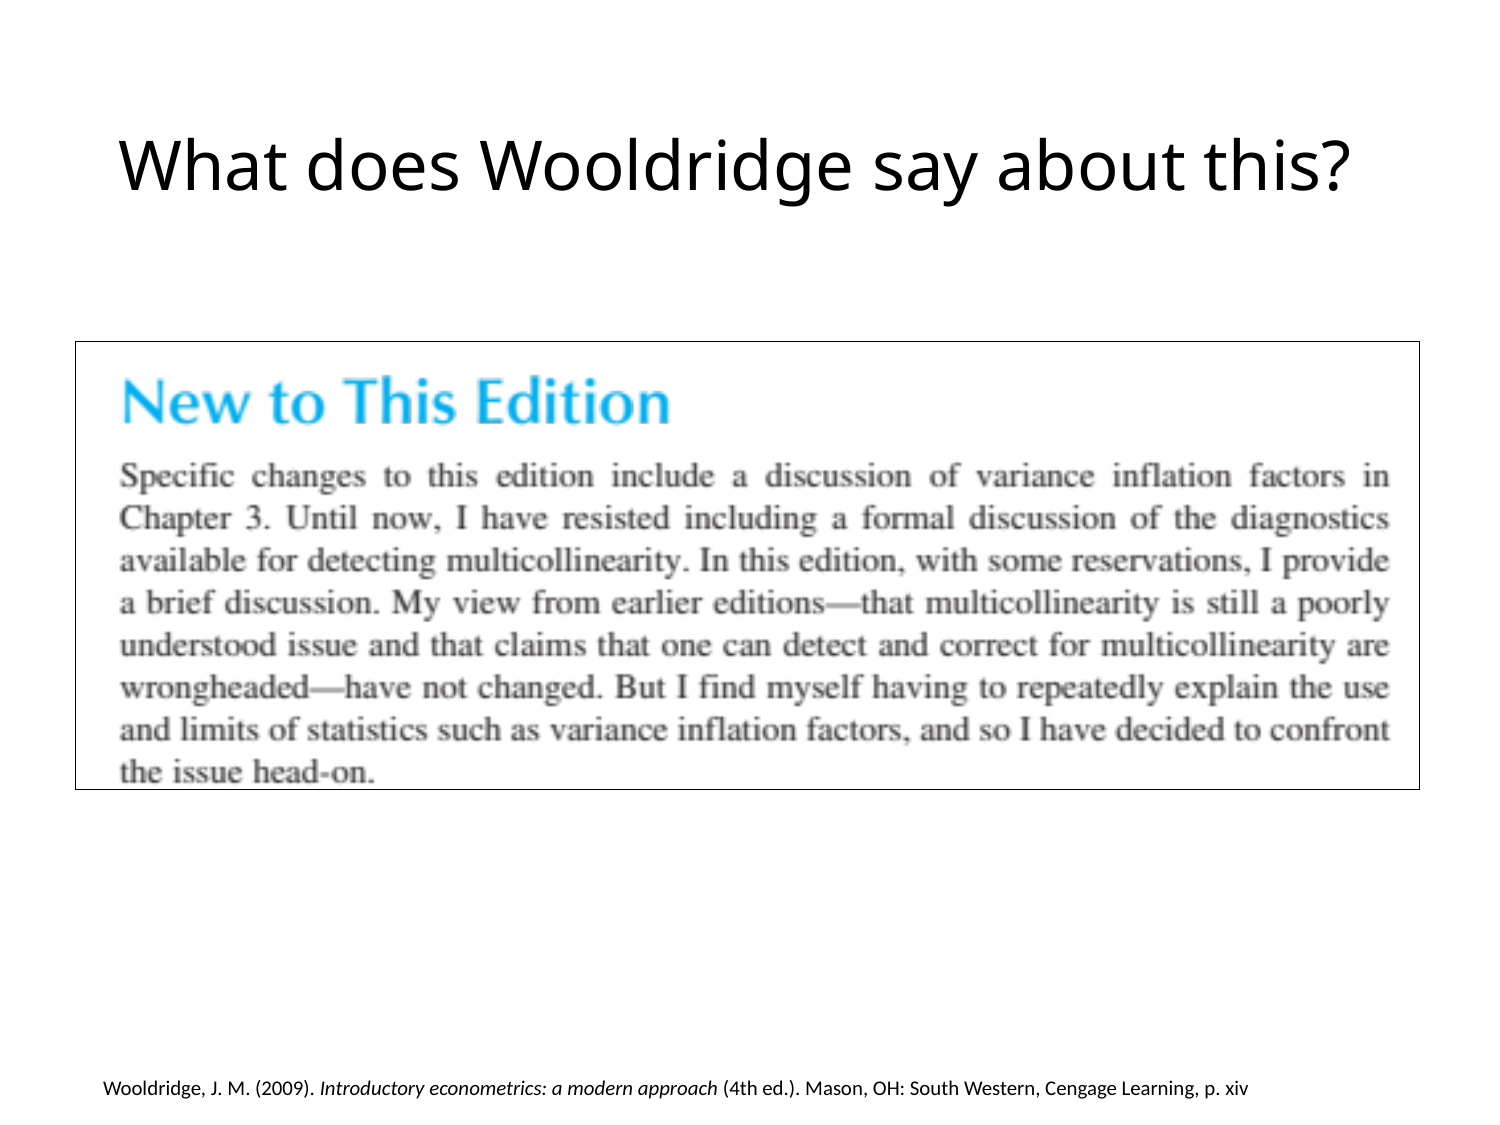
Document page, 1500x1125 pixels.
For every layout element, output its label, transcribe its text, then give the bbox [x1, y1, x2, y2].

picture [75, 341, 1420, 790]
text_box Wooldridge, J. M. (2009). Introductory econometrics: a modern approach (4th ed.). Mason, OH: South Western, Cengage Learning, p. xiv [103, 1074, 1500, 1125]
title What does Wooldridge say about this? [103, 59, 1397, 278]
